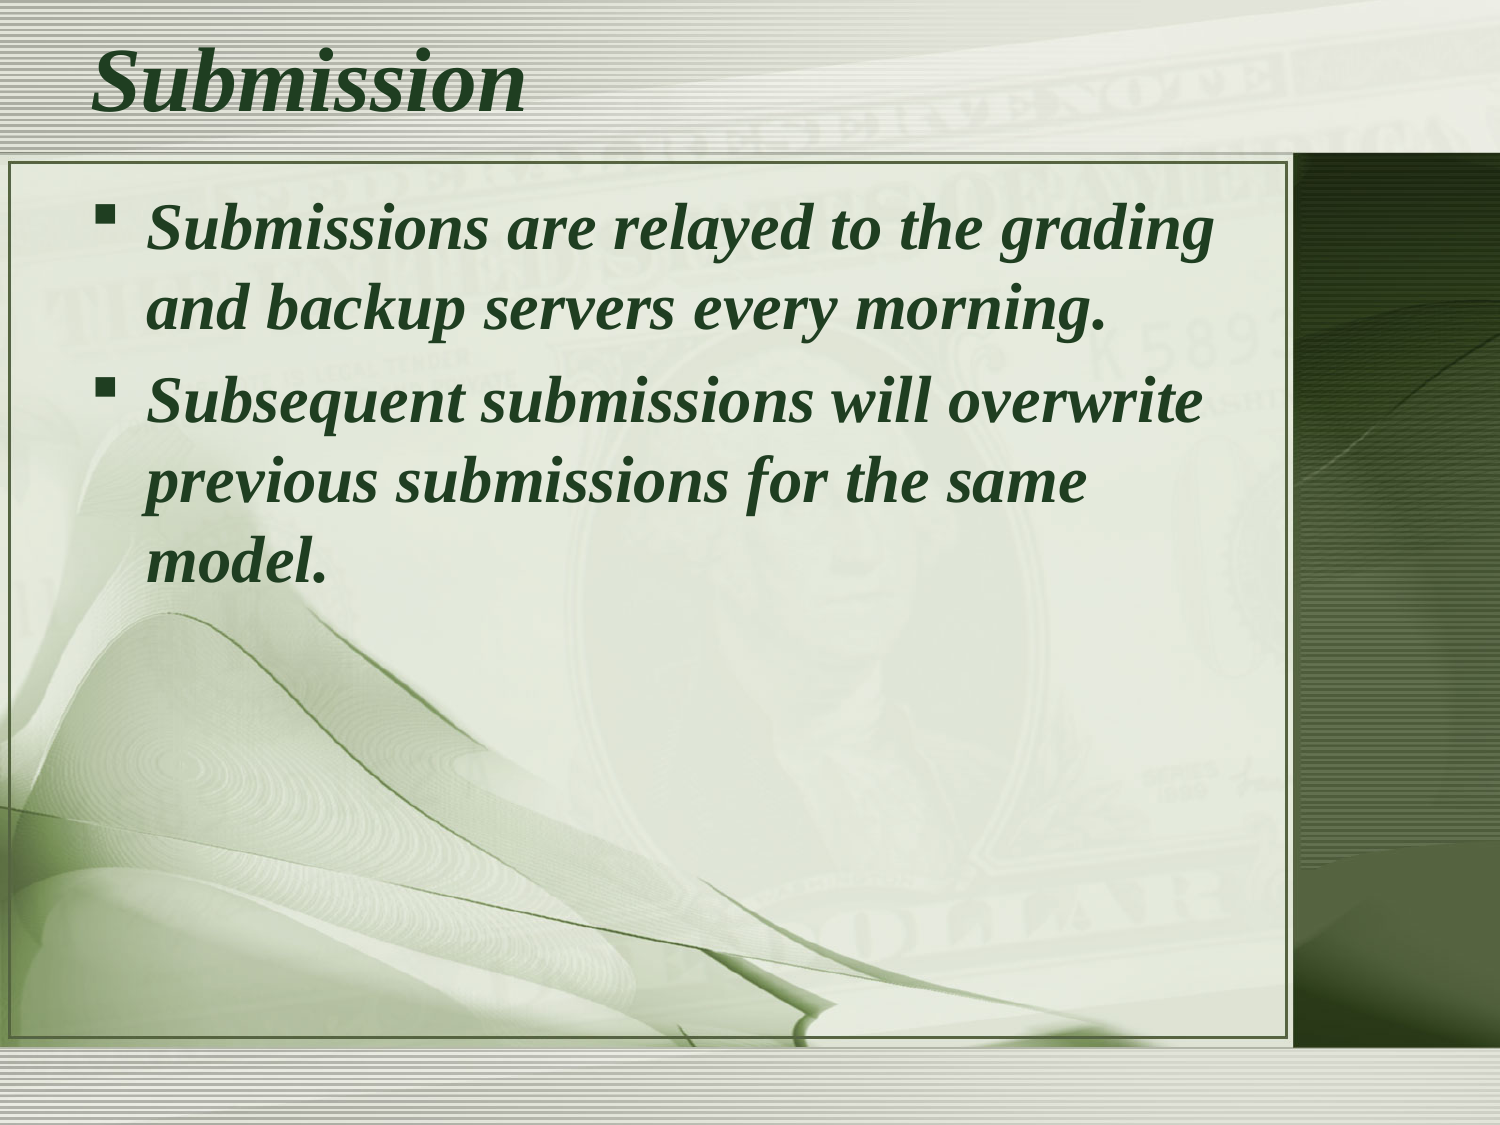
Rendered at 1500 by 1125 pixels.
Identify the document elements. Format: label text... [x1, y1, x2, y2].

picture [0, 0, 1500, 1125]
title Submission [74, 0, 1288, 151]
list Submissions are relayed to the grading and backup servers every morning. Subsequent submissions will overwrite previous submissions for the same model. [74, 174, 1276, 1033]
